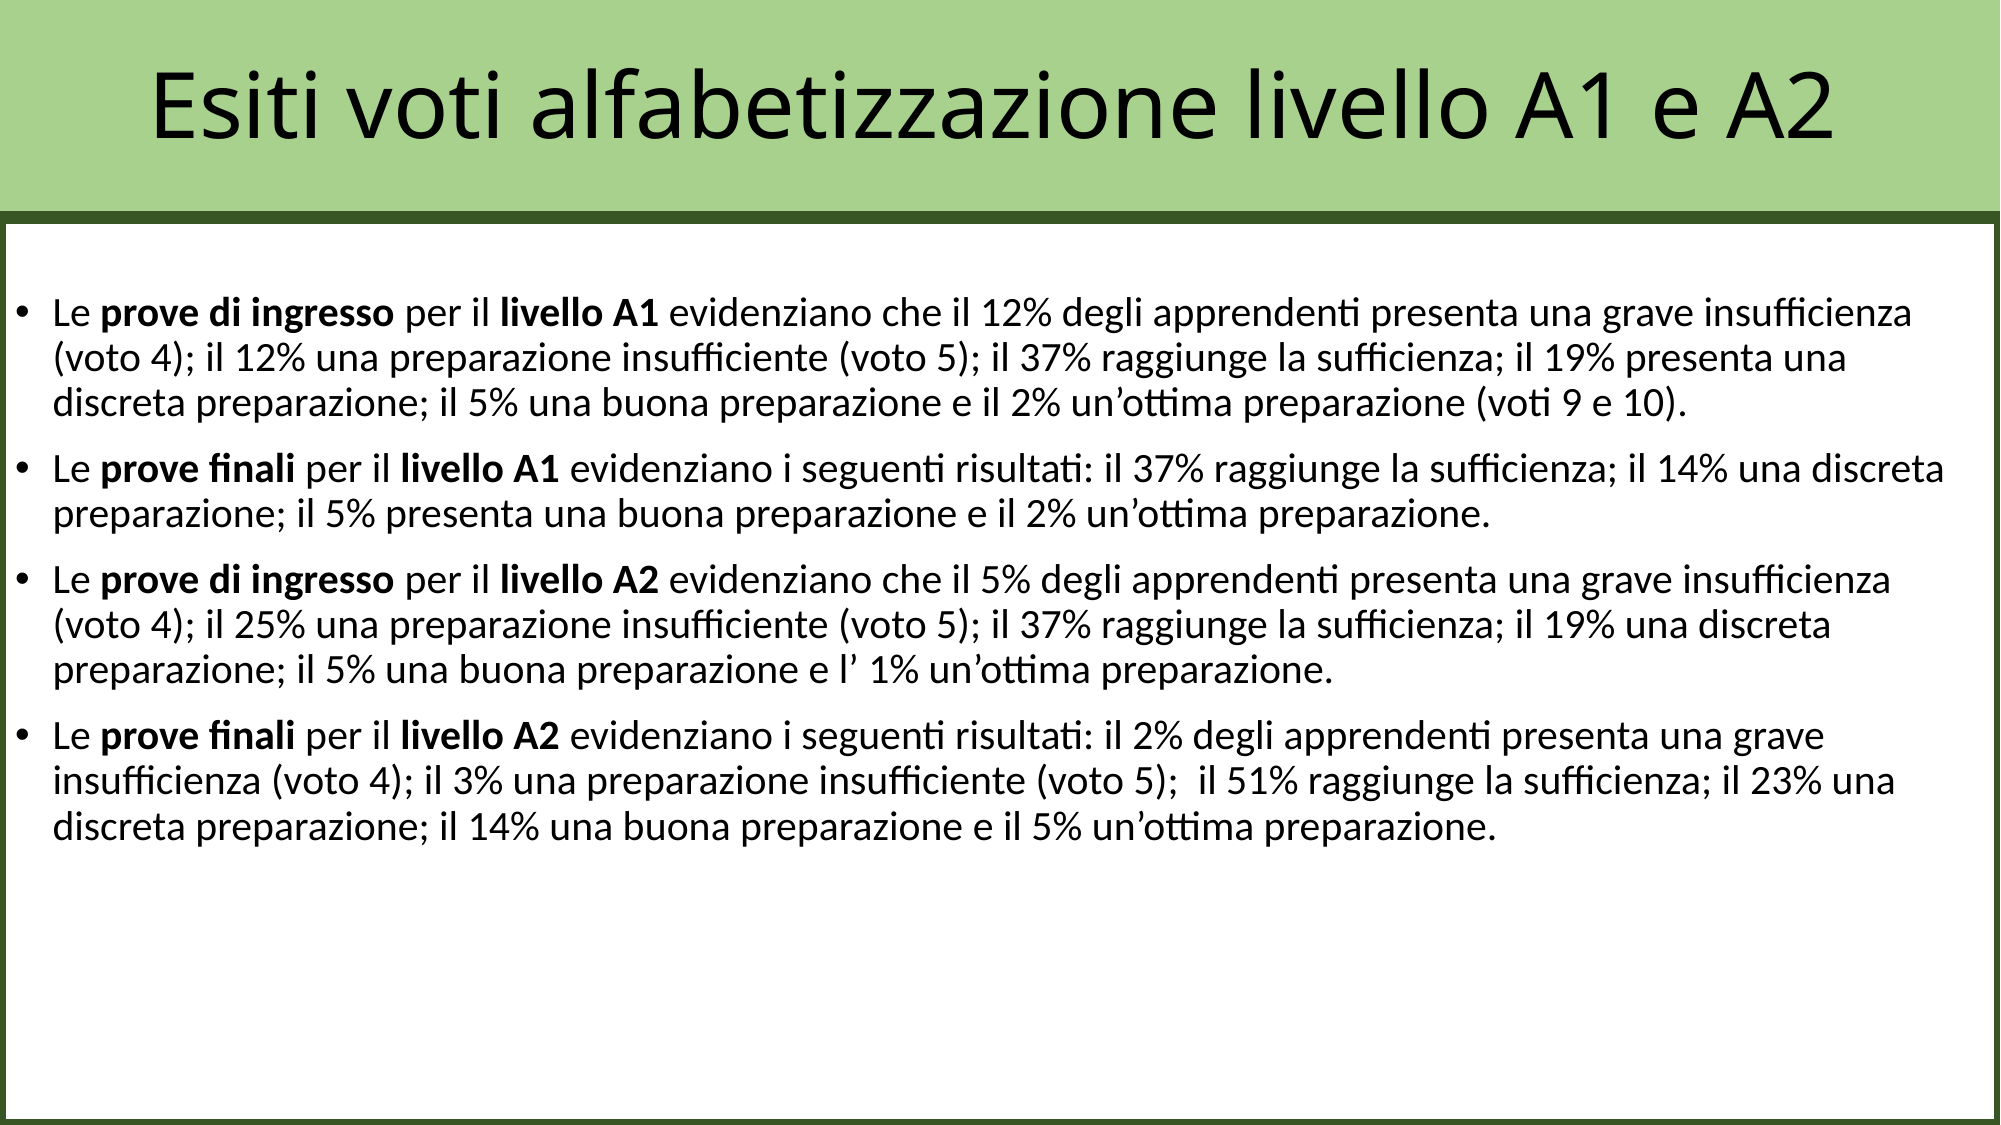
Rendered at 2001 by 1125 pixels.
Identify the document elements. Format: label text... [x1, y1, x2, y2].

title Esiti voti alfabetizzazione livello A1 e A2 [0, 0, 2000, 217]
list Le prove di ingresso per il livello A1 evidenziano che il 12% degli apprendenti presenta una grave insufficienza (voto 4); il 12% una preparazione insufficiente (voto 5); il 37% raggiunge la sufficienza; il 19% presenta una discreta preparazione; il 5% una buona preparazione e il 2% un’ottima preparazione (voti 9 e 10). Le prove finali per il livello A1 evidenziano i seguenti risultati: il 37% raggiunge la sufficienza; il 14% una discreta preparazione; il 5% presenta una buona preparazione e il 2% un’ottima preparazione. Le prove di ingresso per il livello A2 evidenziano che il 5% degli apprendenti presenta una grave insufficienza (voto 4); il 25% una preparazione insufficiente (voto 5); il 37% raggiunge la sufficienza; il 19% una discreta preparazione; il 5% una buona preparazione e l’ 1% un’ottima preparazione. Le prove finali per il livello A2 evidenziano i seguenti risultati: il 2% degli apprendenti presenta una grave insufficienza (voto 4); il 3% una preparazione insufficiente (voto 5); il 51% raggiunge la sufficienza; il 23% una discreta preparazione; il 14% una buona preparazione e il 5% un’ottima preparazione. [0, 217, 2000, 1125]
